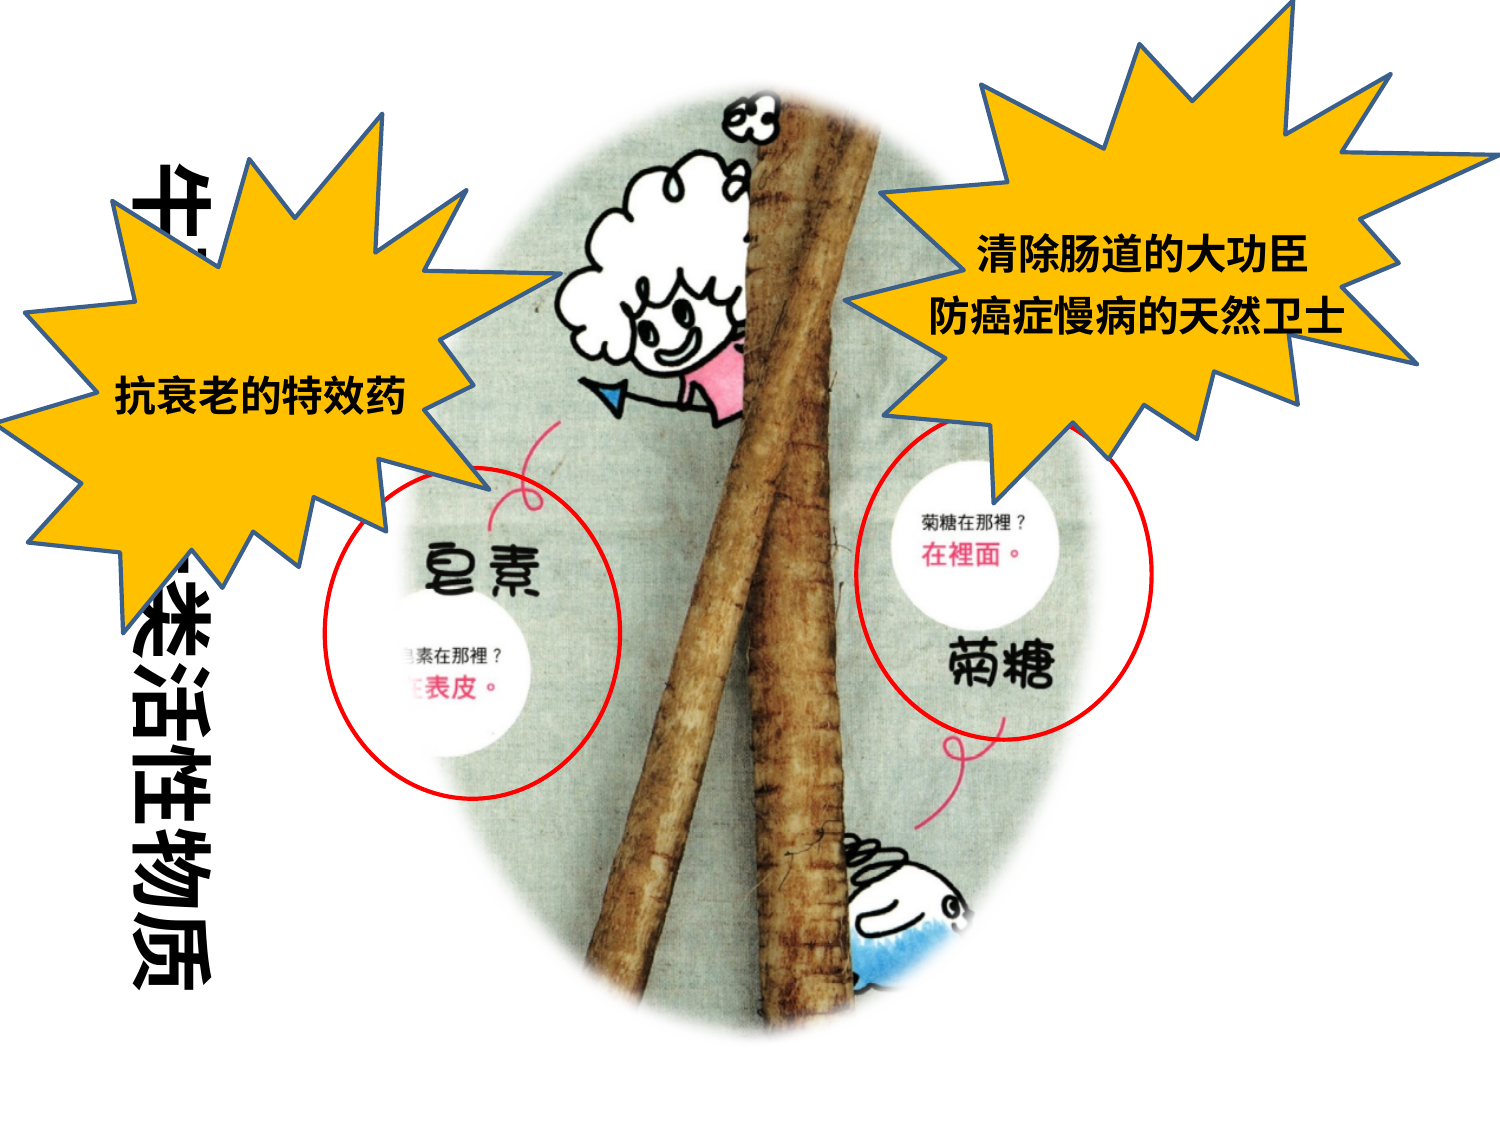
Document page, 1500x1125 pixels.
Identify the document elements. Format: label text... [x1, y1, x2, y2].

text_box [322, 522, 386, 771]
text_box 抗衰老的特效药 [100, 362, 386, 428]
text_box [1113, 348, 1300, 457]
text_box 牛蒡含两大类活性物质 [100, 146, 232, 302]
text_box 清除肠道的大功臣 防癌症慢病的天然卫士 [1113, 207, 1431, 348]
text_box 牛蒡含两大类活性物质 [100, 553, 232, 1045]
text_box [1337, 348, 1420, 367]
text_box [0, 111, 386, 636]
picture [391, 76, 1109, 1048]
text_box [1113, 0, 1500, 207]
text_box [1113, 459, 1154, 690]
